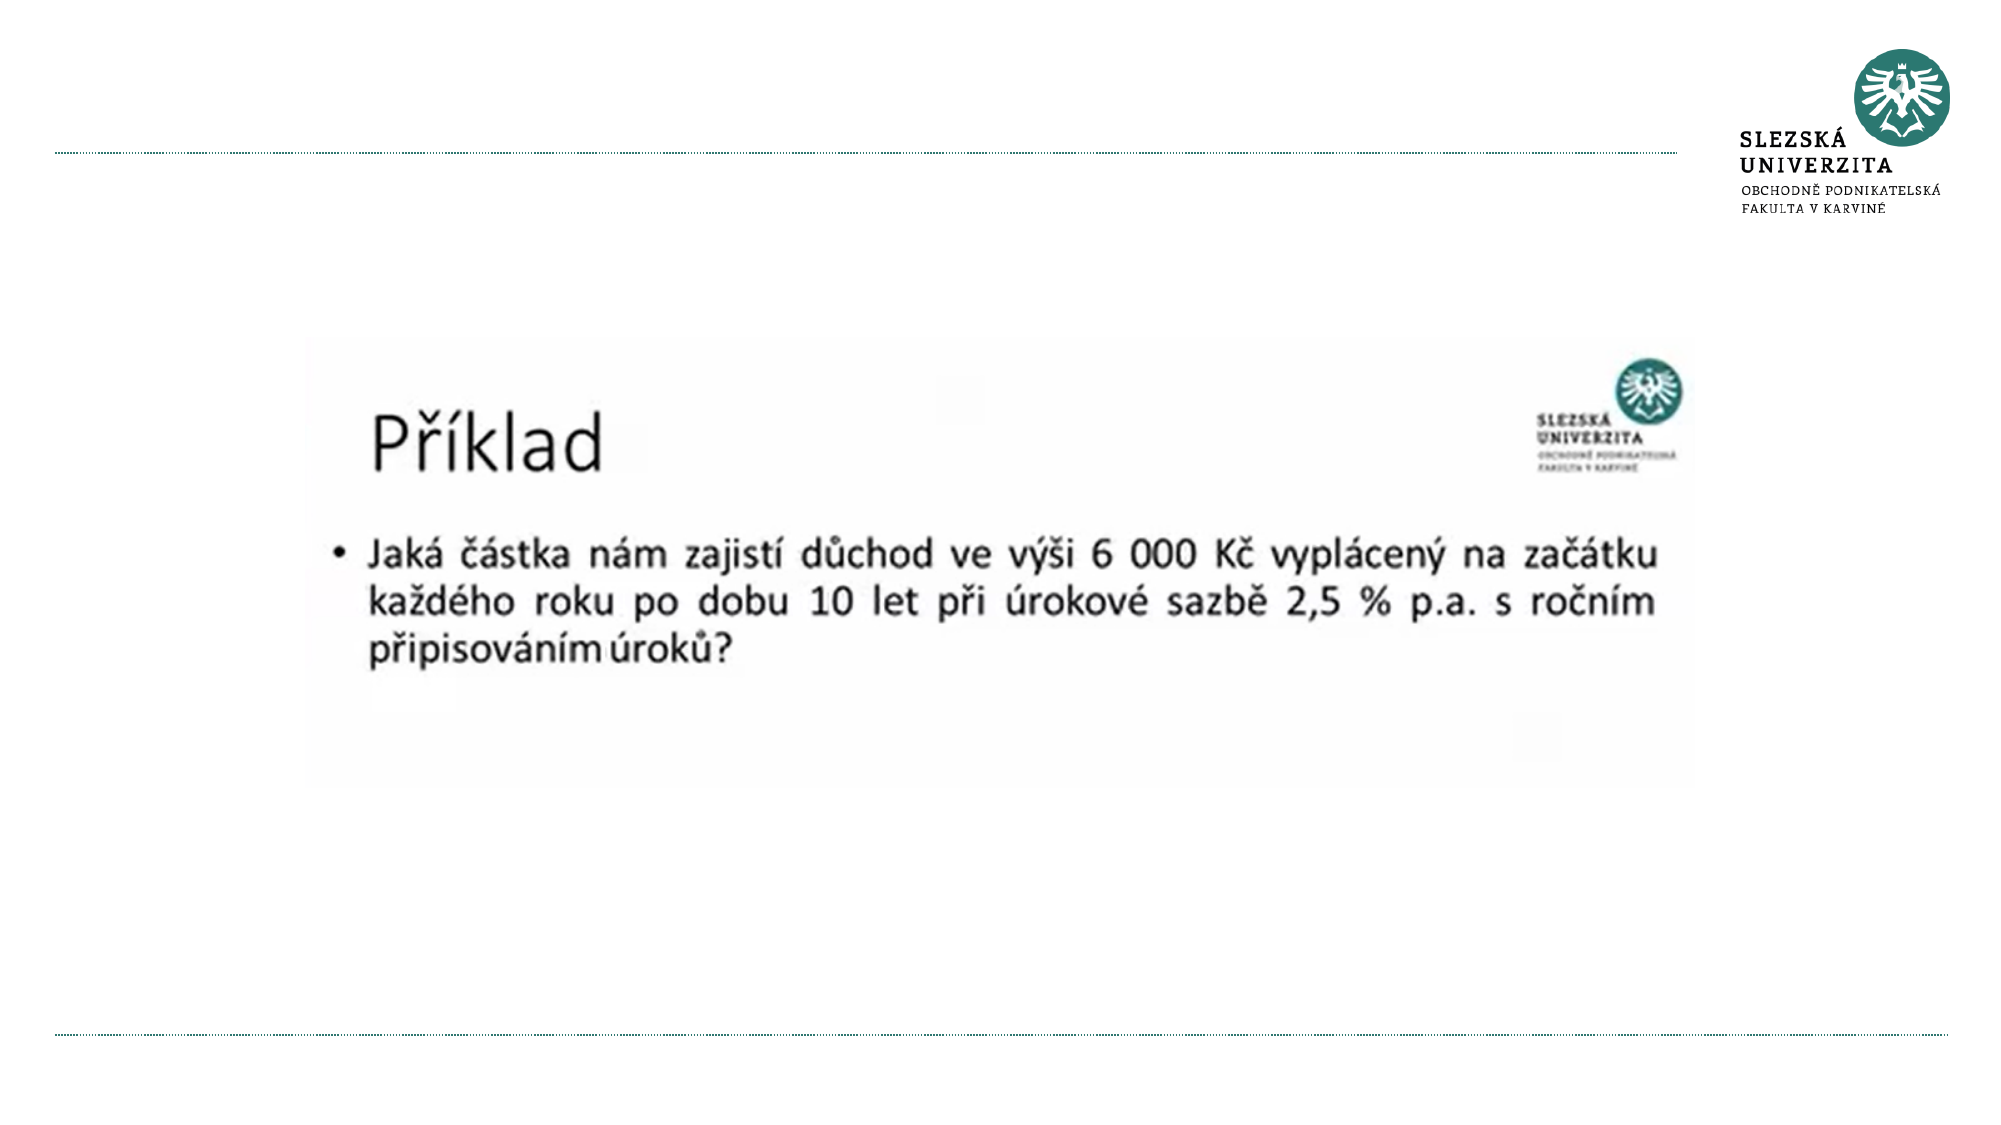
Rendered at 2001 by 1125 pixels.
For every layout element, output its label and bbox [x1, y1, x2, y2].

picture [305, 337, 1695, 788]
picture [1740, 49, 1950, 213]
